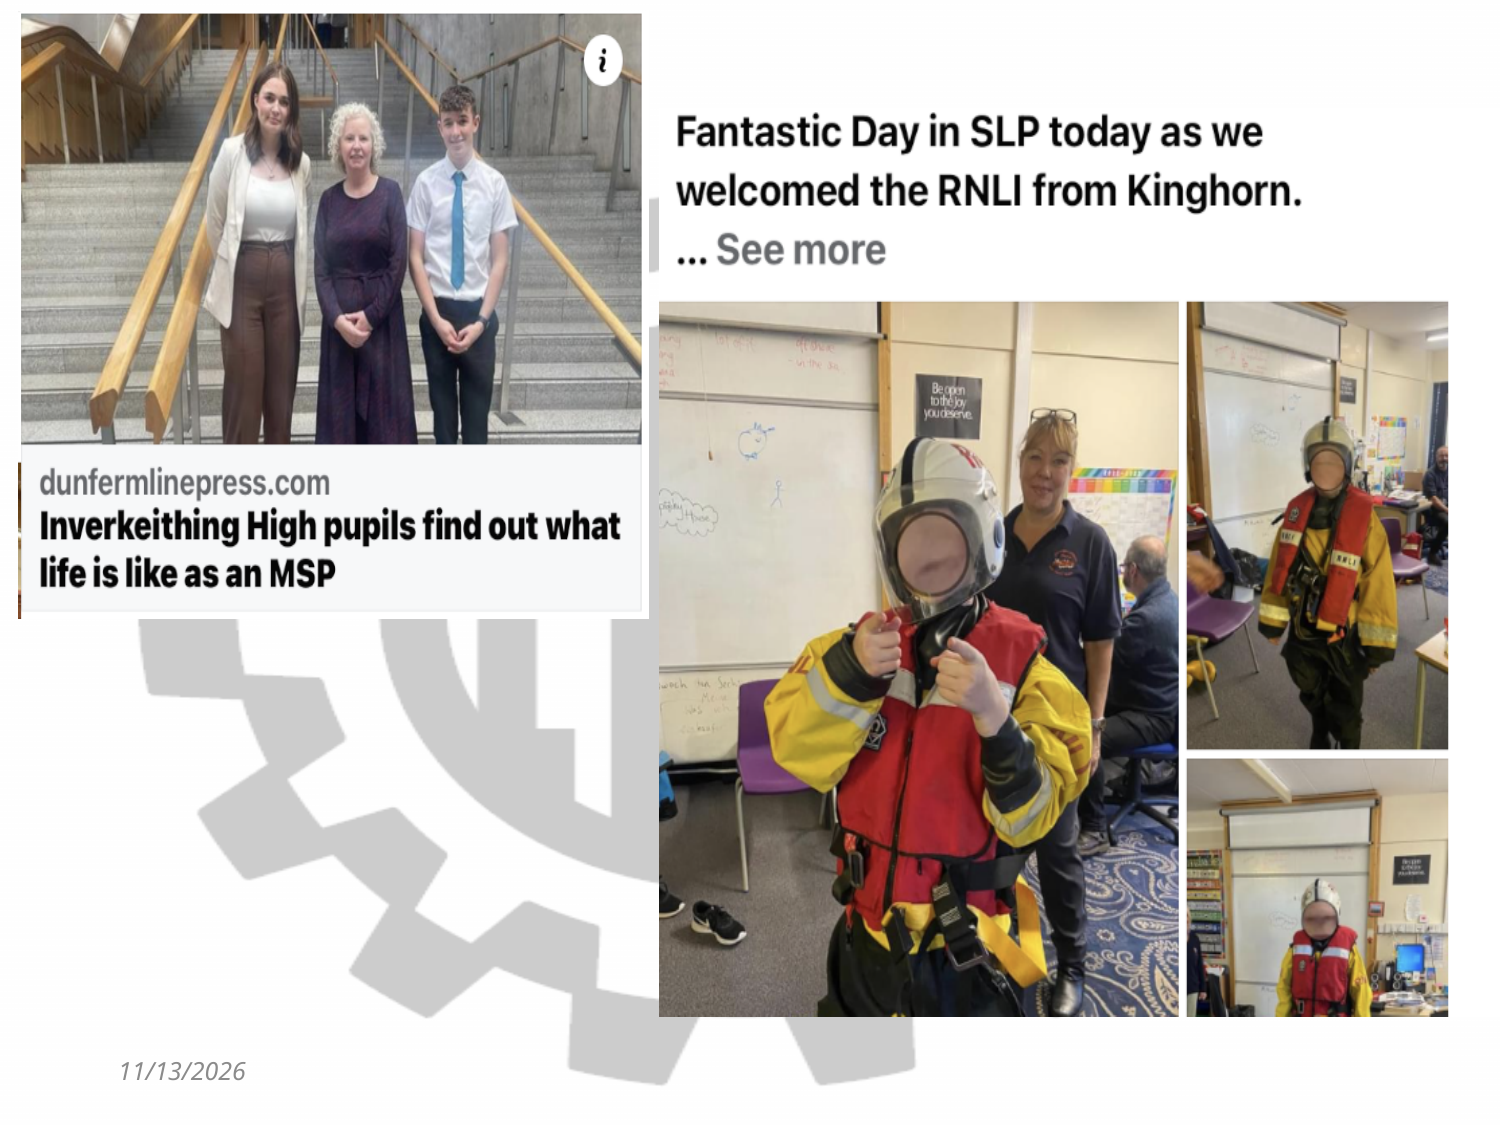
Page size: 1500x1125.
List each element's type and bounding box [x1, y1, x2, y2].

picture [659, 108, 1500, 1017]
list [18, 11, 649, 619]
slide_number [103, 1042, 441, 1103]
